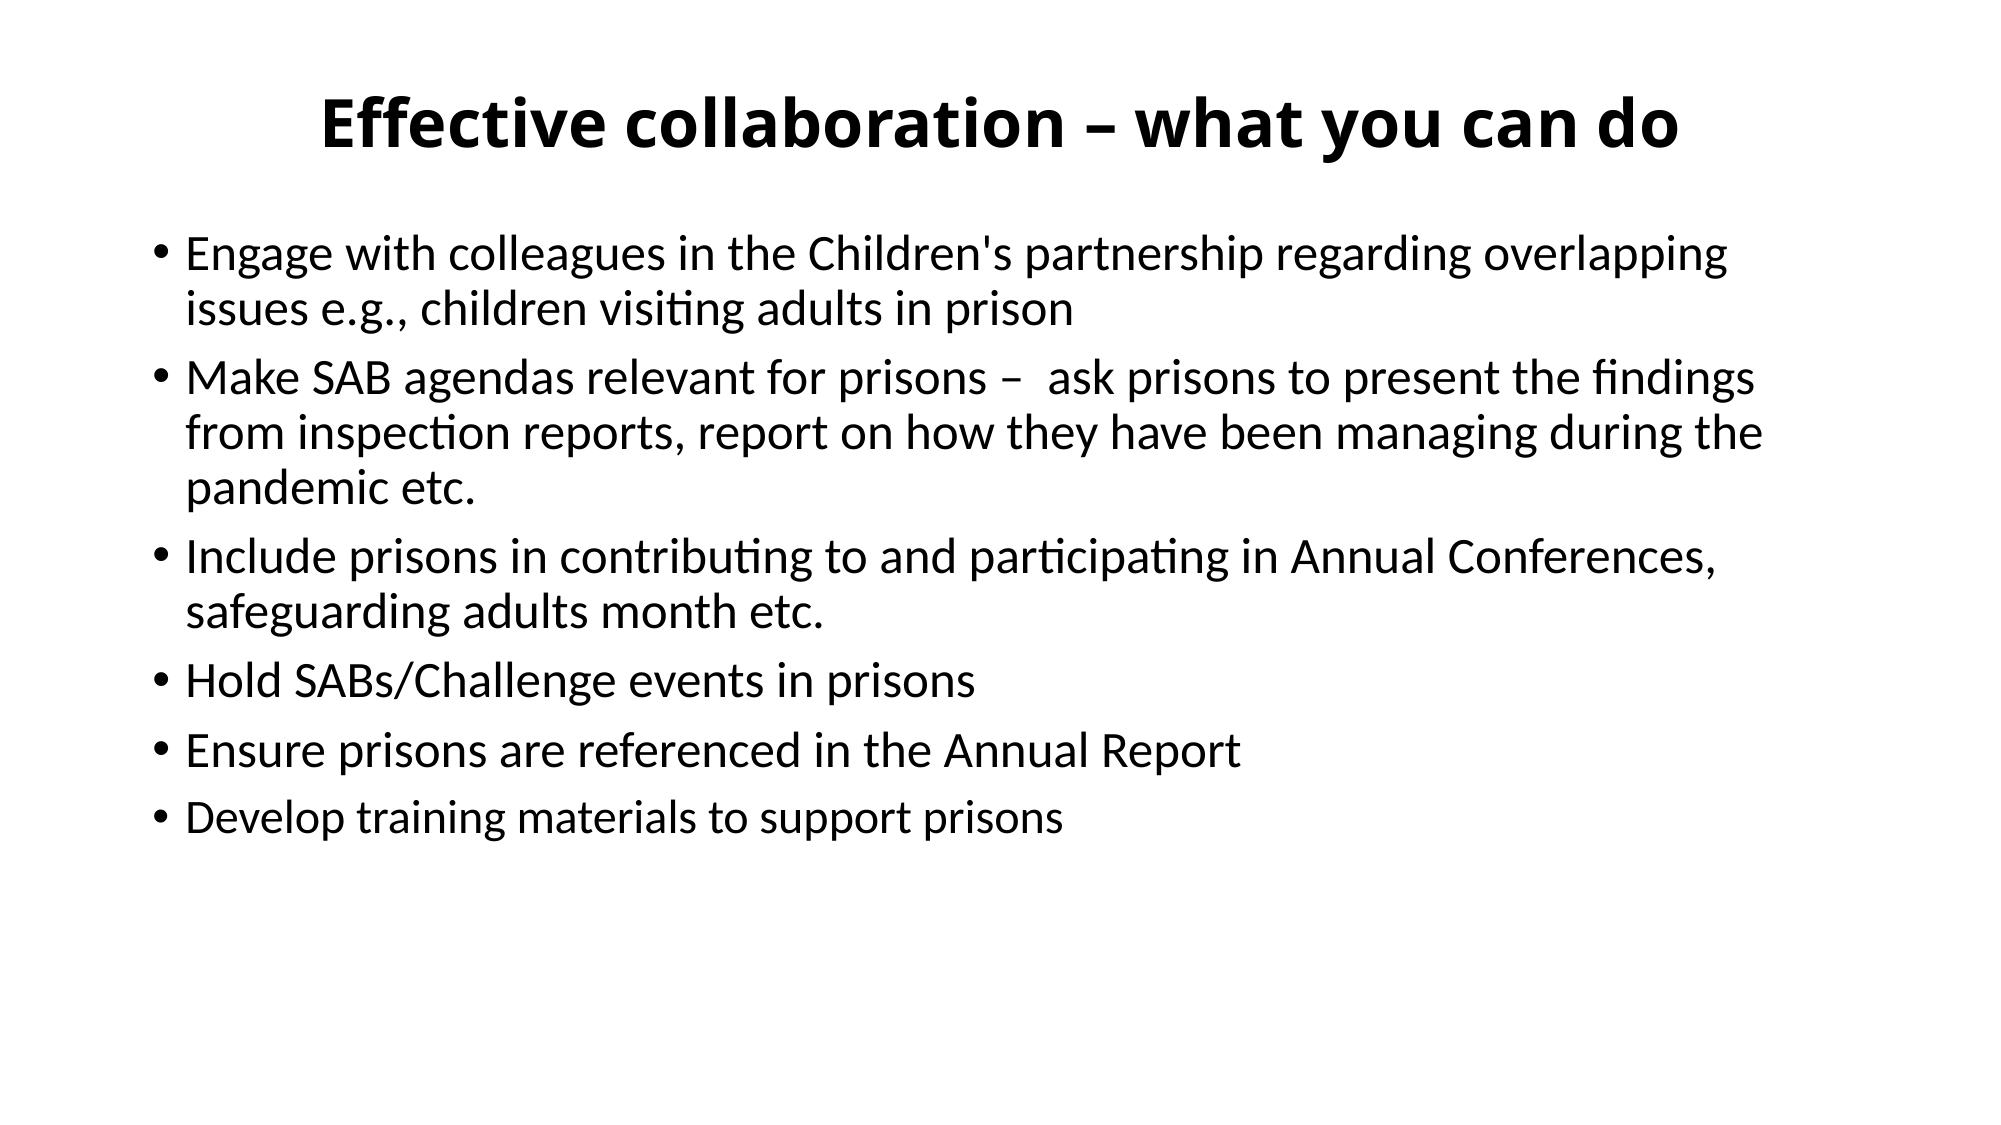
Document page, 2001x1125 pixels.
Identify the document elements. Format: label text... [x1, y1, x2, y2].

title Effective collaboration – what you can do [137, 59, 1863, 193]
list Engage with colleagues in the Children's partnership regarding overlapping issues e.g., children visiting adults in prison Make SAB agendas relevant for prisons – ask prisons to present the findings from inspection reports, report on how they have been managing during the pandemic etc. Include prisons in contributing to and participating in Annual Conferences, safeguarding adults month etc. Hold SABs/Challenge events in prisons Ensure prisons are referenced in the Annual Report Develop training materials to support prisons [137, 219, 1863, 860]
